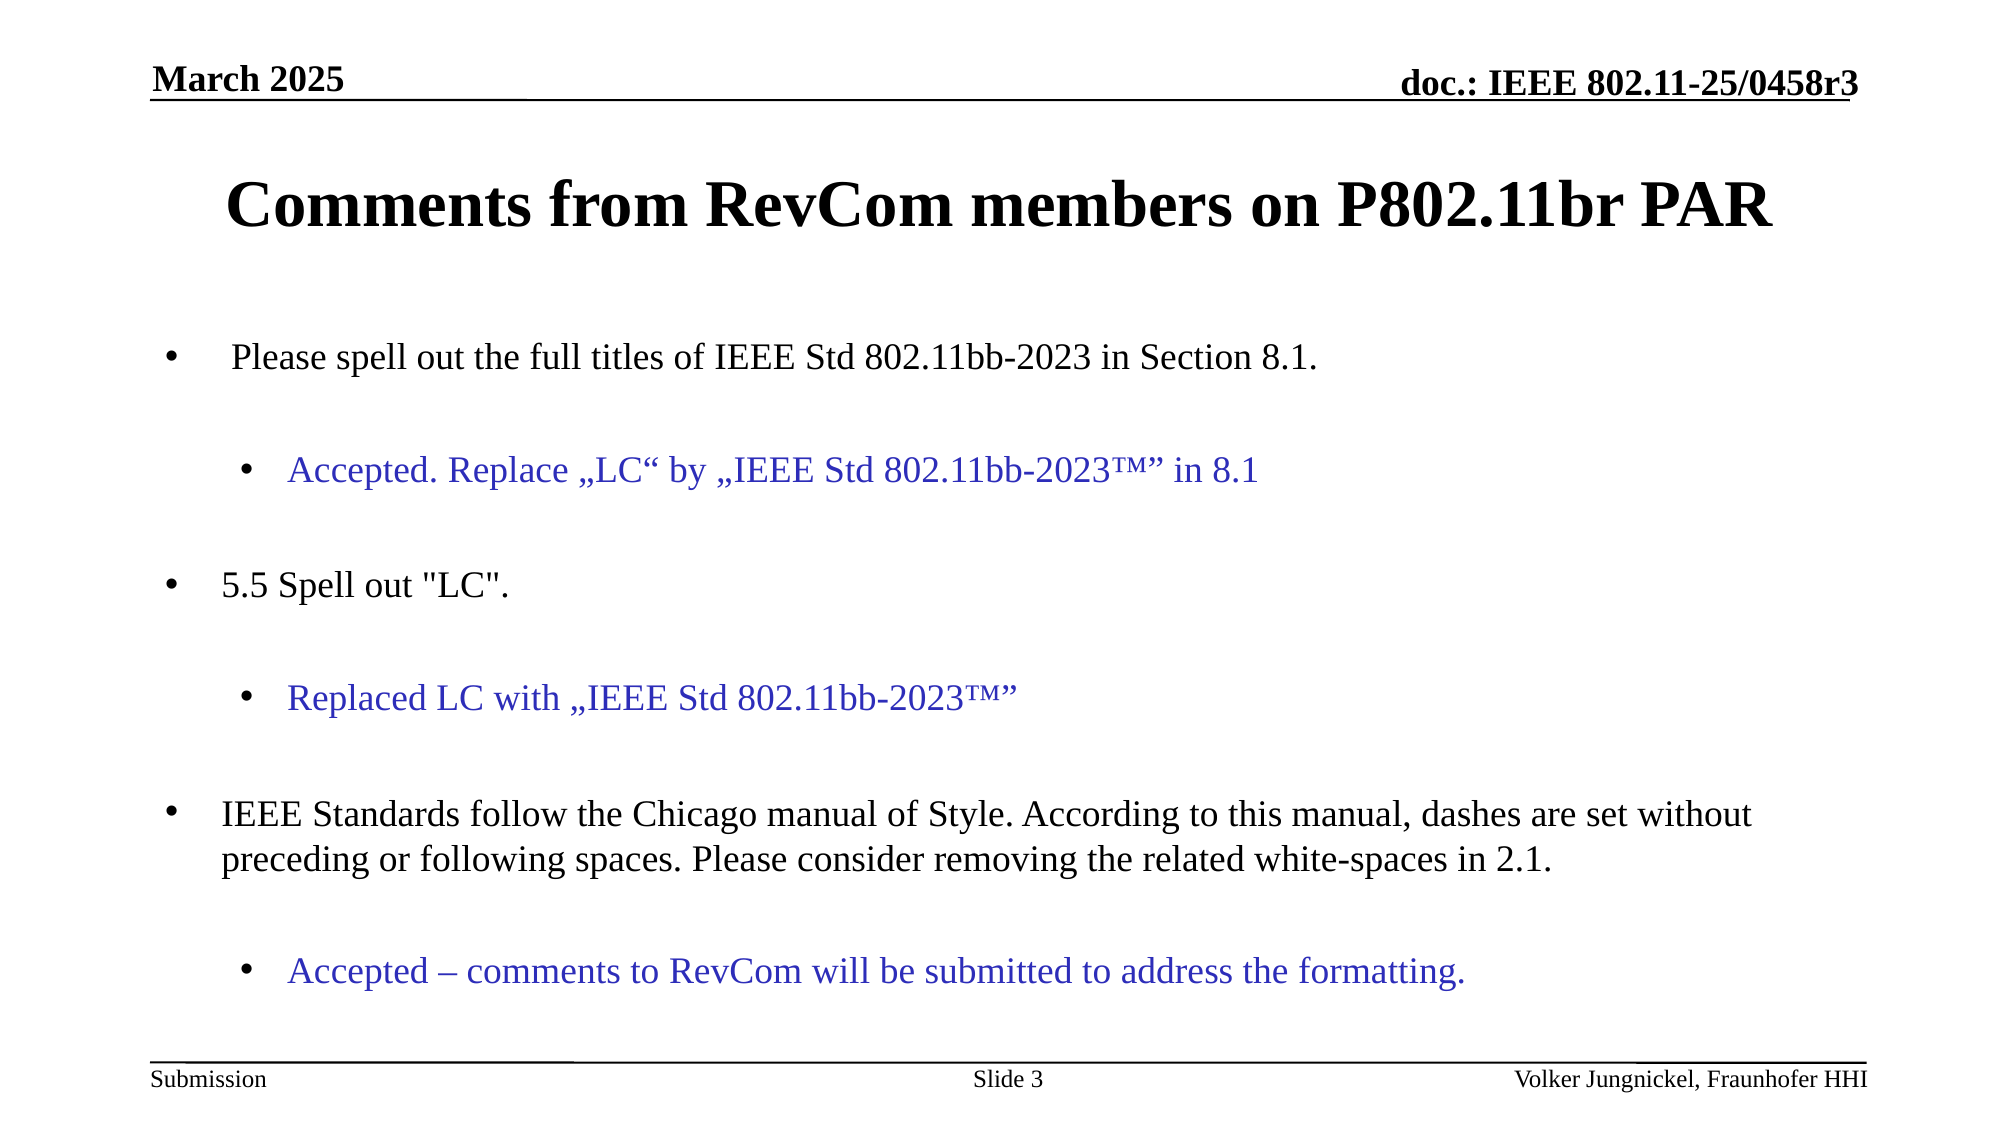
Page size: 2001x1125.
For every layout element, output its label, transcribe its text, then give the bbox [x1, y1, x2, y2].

list Please spell out the full titles of IEEE Std 802.11bb-2023 in Section 8.1. Accepted. Replace „LC“ by „IEEE Std 802.11bb-2023™” in 8.1 5.5 Spell out "LC". Replaced LC with „IEEE Std 802.11bb-2023™” IEEE Standards follow the Chicago manual of Style. According to this manual, dashes are set without preceding or following spaces. Please consider removing the related white-spaces in 2.1. Accepted – comments to RevCom will be submitted to address the formatting. [149, 324, 1910, 1000]
slide_number Slide 3 [950, 1061, 1067, 1123]
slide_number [152, 54, 563, 100]
footer Volker Jungnickel, Fraunhofer HHI [1171, 1061, 1869, 1093]
title Comments from RevCom members on P802.11br PAR [149, 112, 1850, 288]
